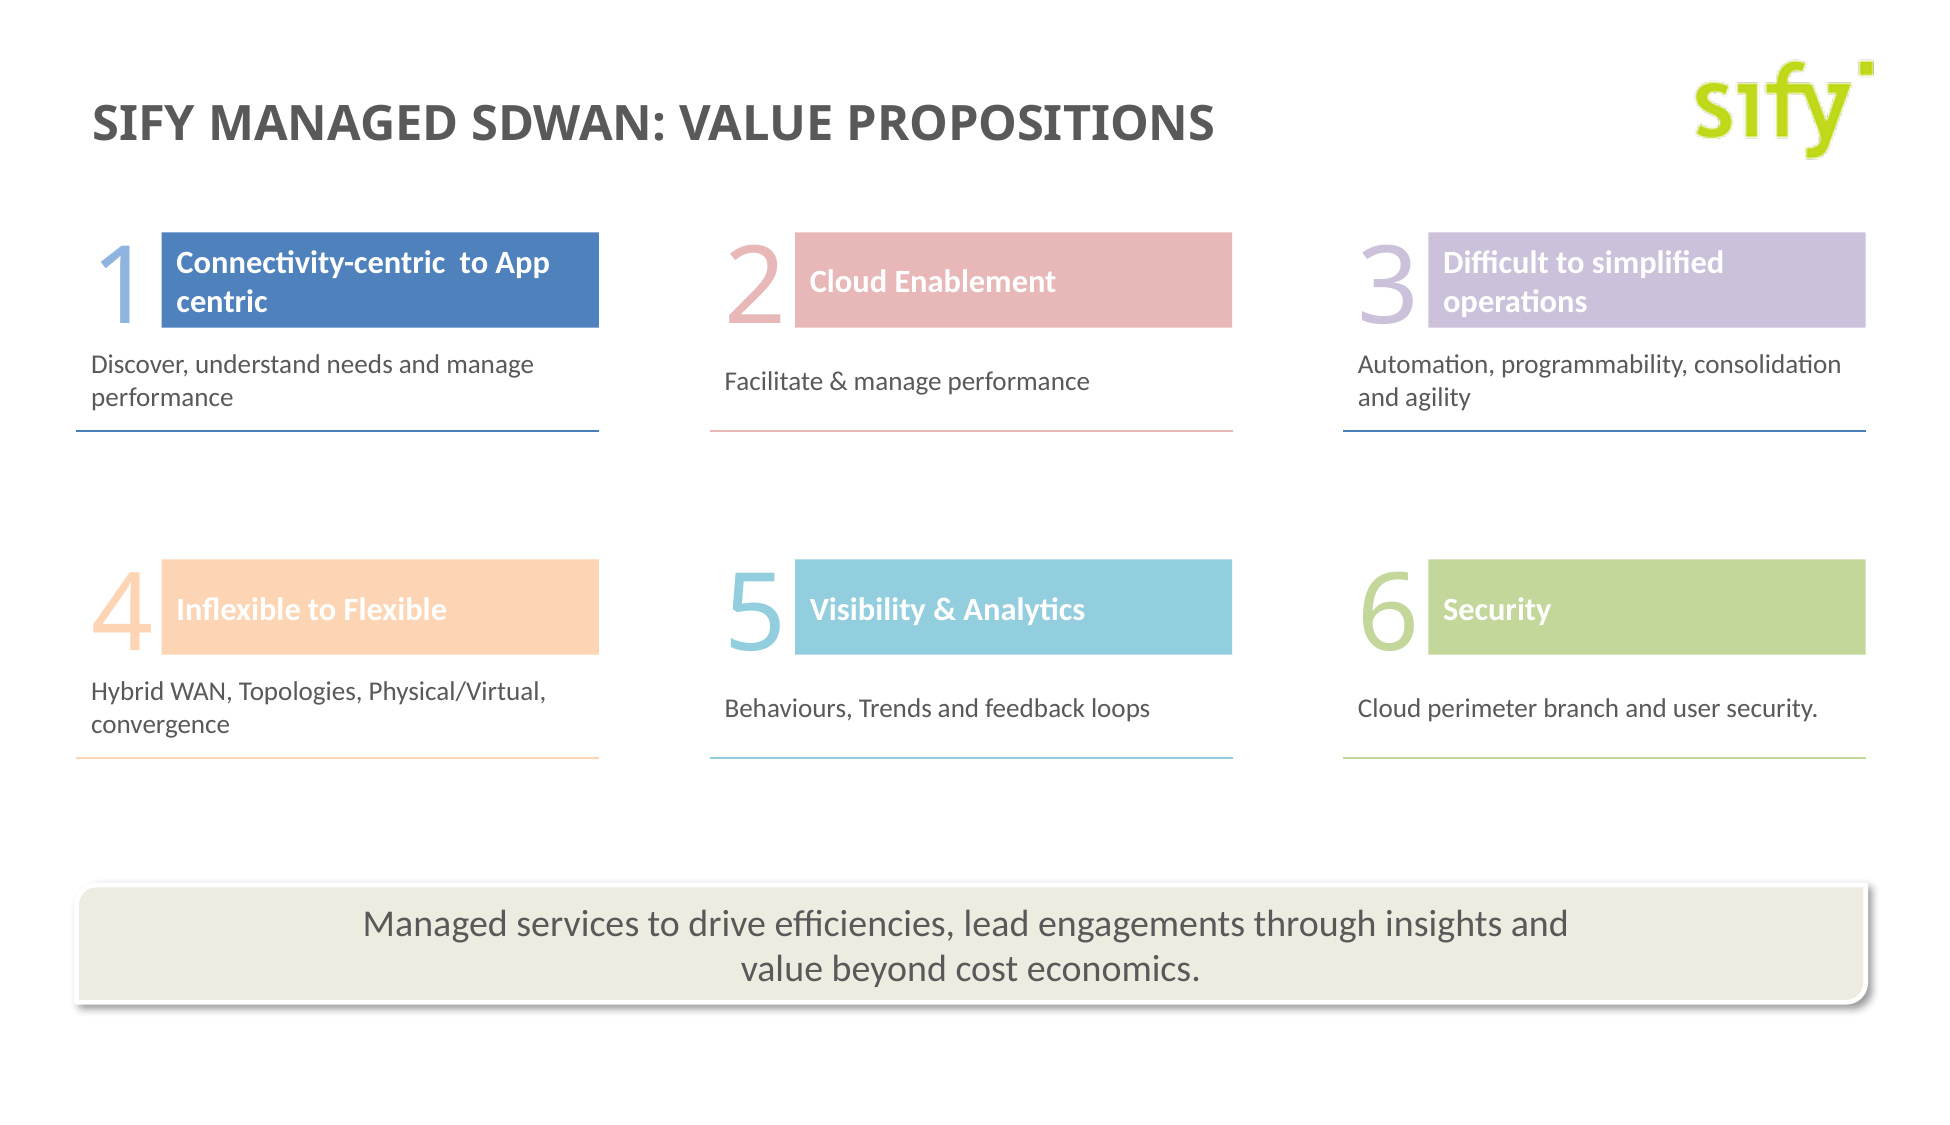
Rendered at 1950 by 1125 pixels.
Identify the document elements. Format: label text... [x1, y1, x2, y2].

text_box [76, 558, 600, 757]
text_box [709, 231, 1233, 430]
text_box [1342, 558, 1866, 759]
title Sify Managed SDWAN: Value Propositions [77, 83, 1686, 158]
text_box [76, 231, 600, 430]
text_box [709, 558, 1233, 757]
picture [1647, 0, 1903, 240]
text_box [1342, 231, 1866, 432]
text_box Managed services to drive efficiencies, lead engagements through insights and value beyond cost economics. [76, 885, 1866, 1003]
